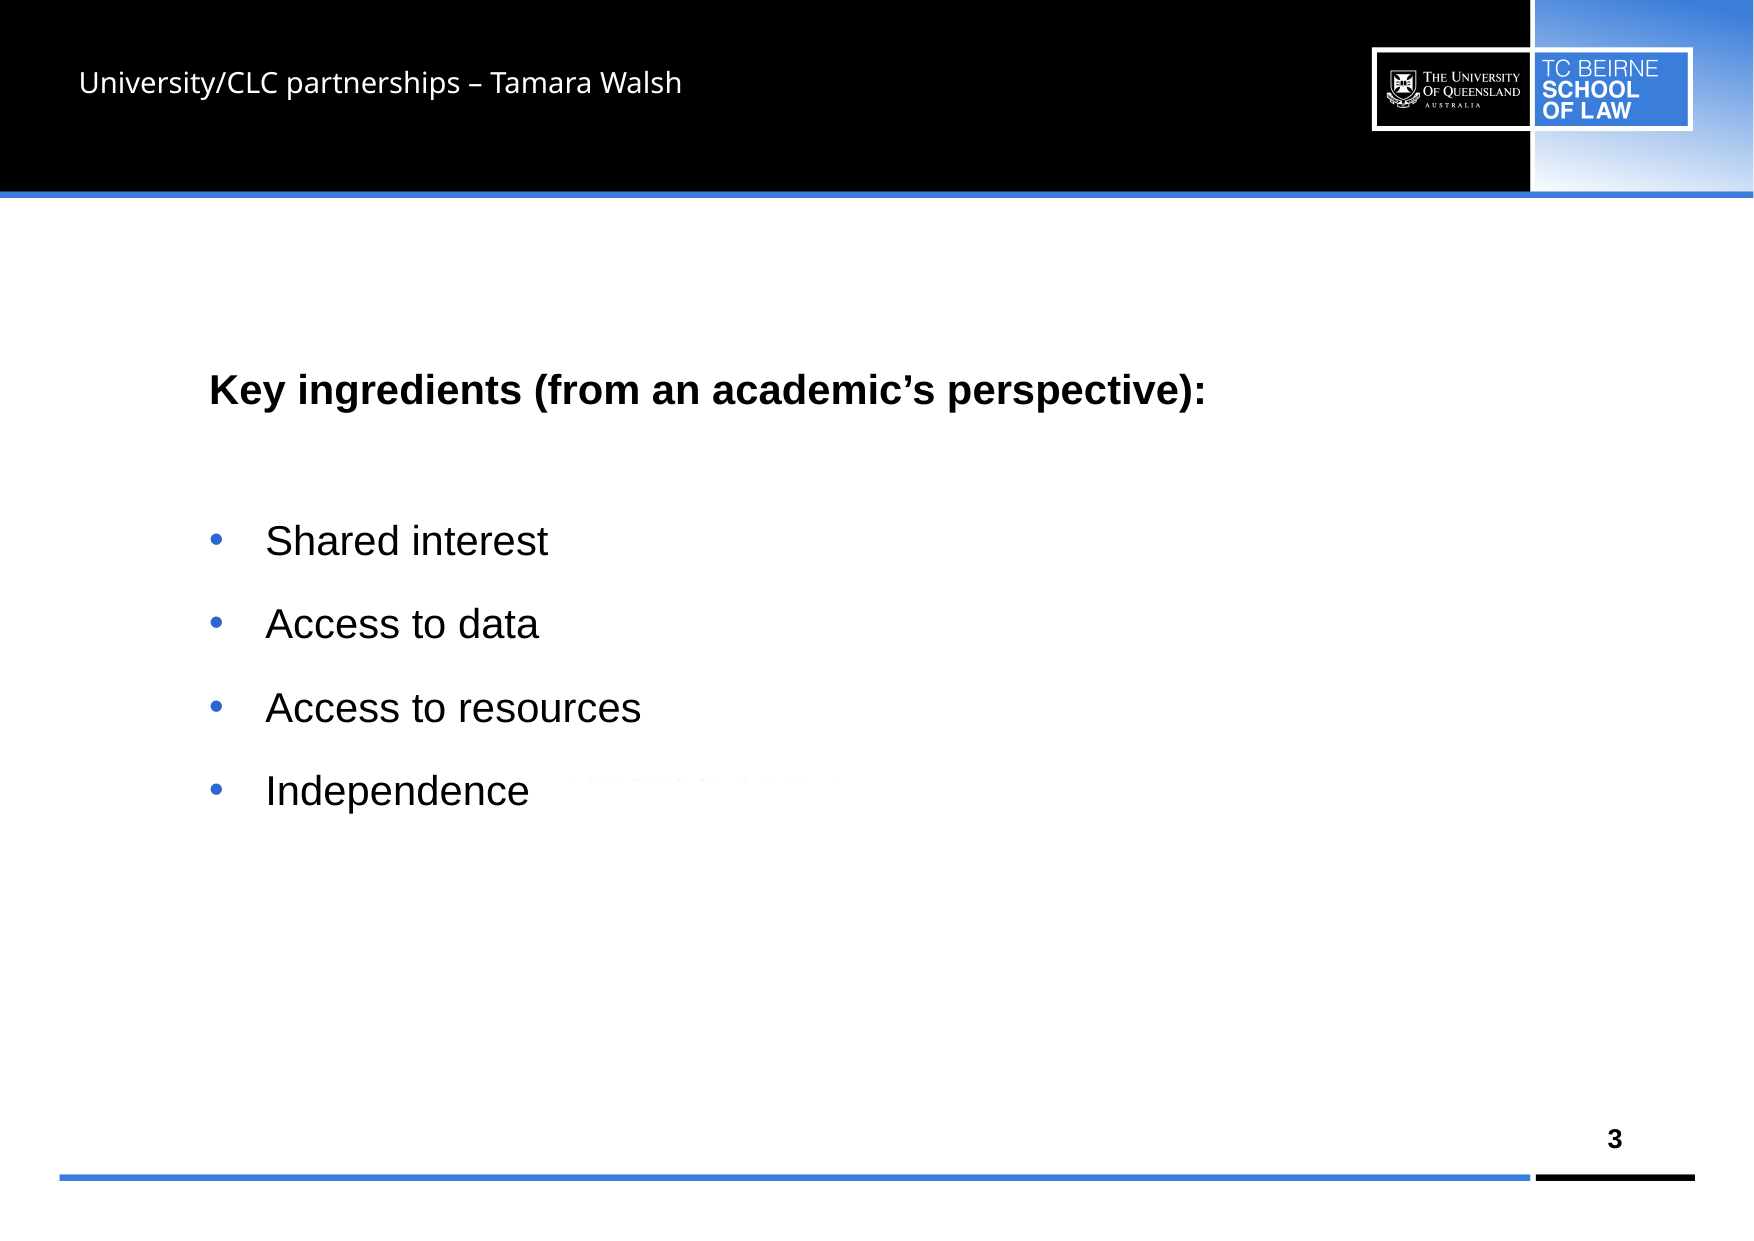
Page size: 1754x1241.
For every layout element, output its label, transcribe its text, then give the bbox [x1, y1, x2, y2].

picture [0, 0, 1754, 1240]
text_box University/CLC partnerships – Tamara Walsh [63, 57, 874, 107]
text_box Key ingredients (from an academic’s perspective): Shared interest Access to data Access to resources Independence [194, 355, 1516, 905]
